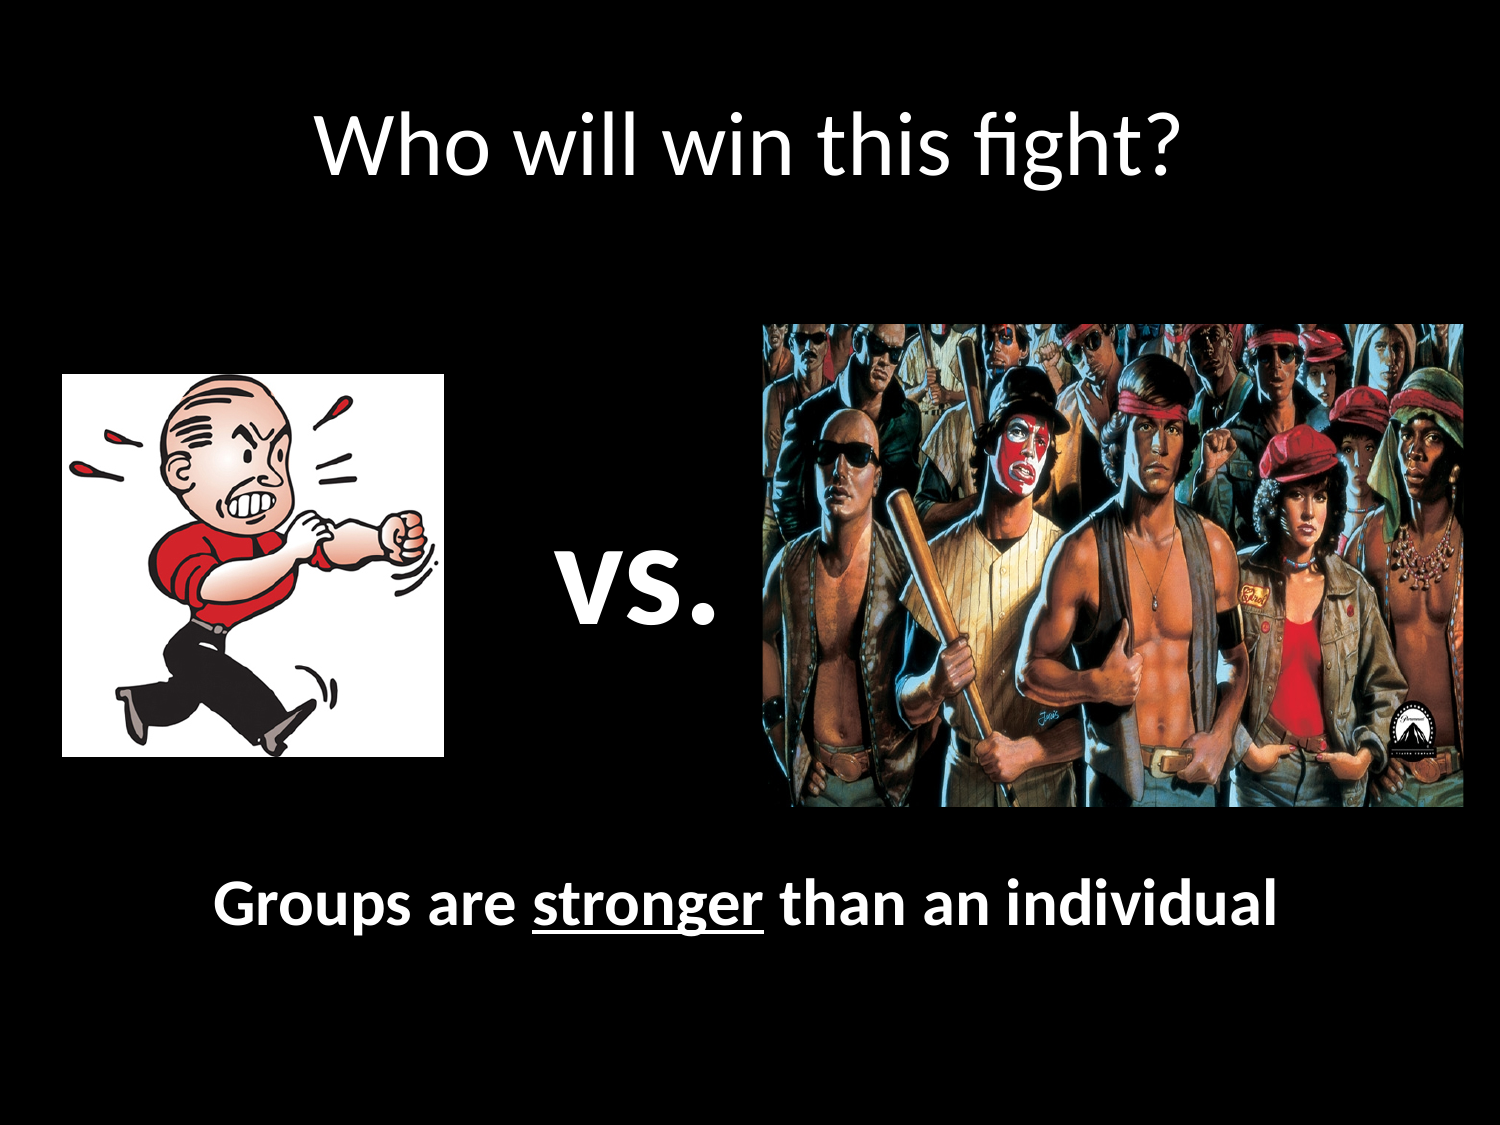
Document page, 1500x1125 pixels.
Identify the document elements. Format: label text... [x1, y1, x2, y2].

text_box vs. [538, 467, 739, 662]
text_box Groups are stronger than an individual [198, 851, 1295, 947]
picture [762, 324, 1464, 807]
title Who will win this fight? [75, 45, 1425, 233]
picture [62, 374, 445, 757]
